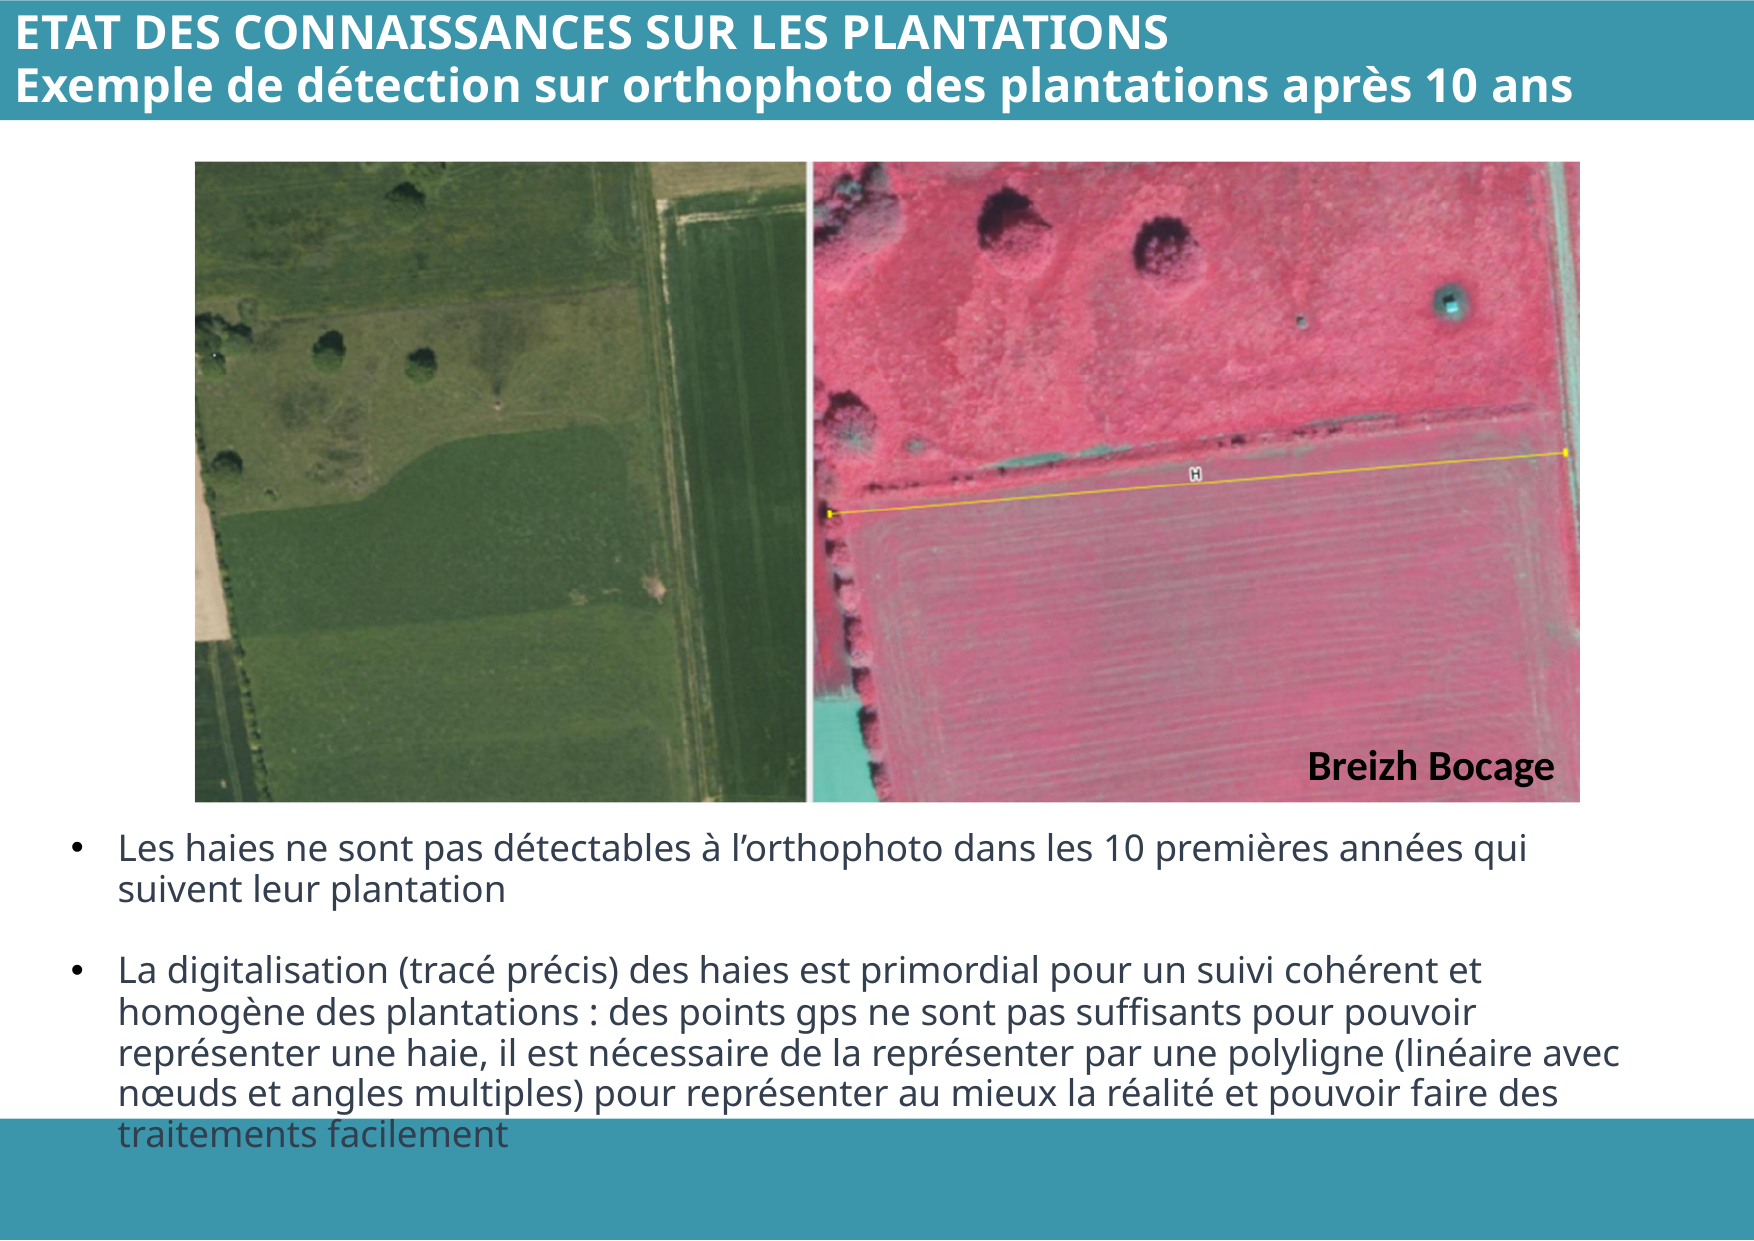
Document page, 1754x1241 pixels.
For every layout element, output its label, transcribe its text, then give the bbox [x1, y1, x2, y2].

picture [165, 123, 1587, 821]
text_box [0, 1118, 1754, 1240]
text_box ETAT DES CONNAISSANCES SUR LES PLANTATIONS Exemple de détection sur orthophoto des plantations après 10 ans [0, 0, 1754, 121]
text_box Les haies ne sont pas détectables à l’orthophoto dans les 10 premières années qui suivent leur plantation La digitalisation (tracé précis) des haies est primordial pour un suivi cohérent et homogène des plantations : des points gps ne sont pas suffisants pour pouvoir représenter une haie, il est nécessaire de la représenter par une polyligne (linéaire avec nœuds et angles multiples) pour représenter au mieux la réalité et pouvoir faire des traitements facilement [56, 820, 1674, 1205]
